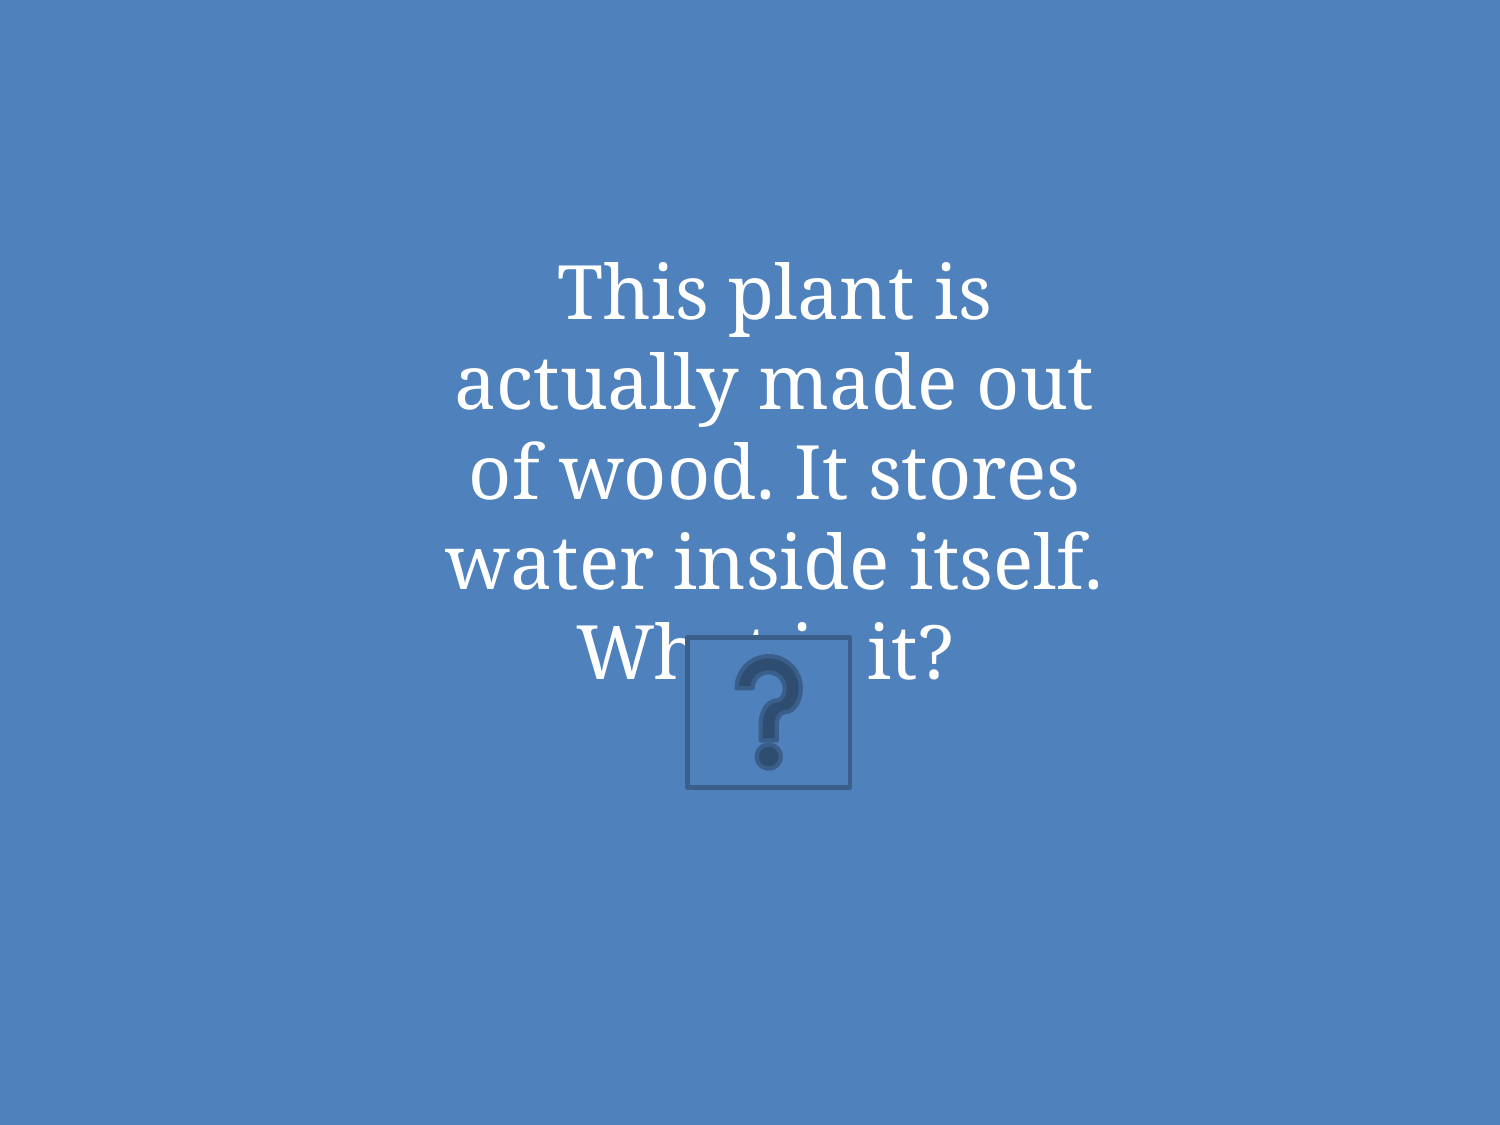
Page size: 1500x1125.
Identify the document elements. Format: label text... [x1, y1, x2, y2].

text_box This plant is actually made out of wood. It stores water inside itself. What is it? [412, 237, 1138, 703]
text_box [685, 635, 852, 790]
